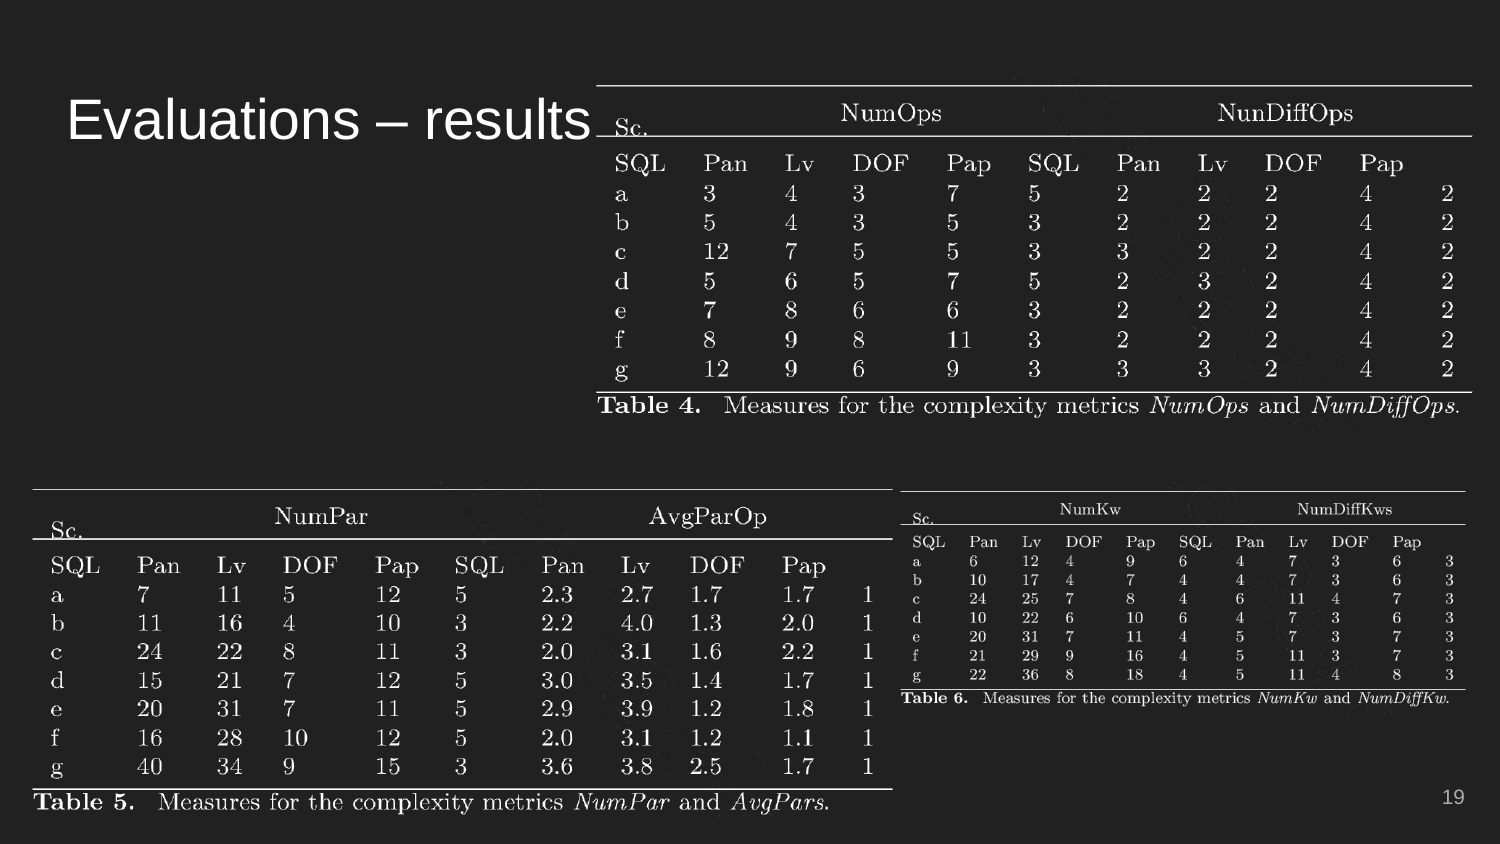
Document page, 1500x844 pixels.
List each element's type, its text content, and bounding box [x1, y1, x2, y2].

picture [18, 478, 1481, 817]
title Evaluations – results [51, 72, 589, 167]
slide_number ‹#› [1389, 764, 1480, 830]
picture [590, 72, 1481, 432]
